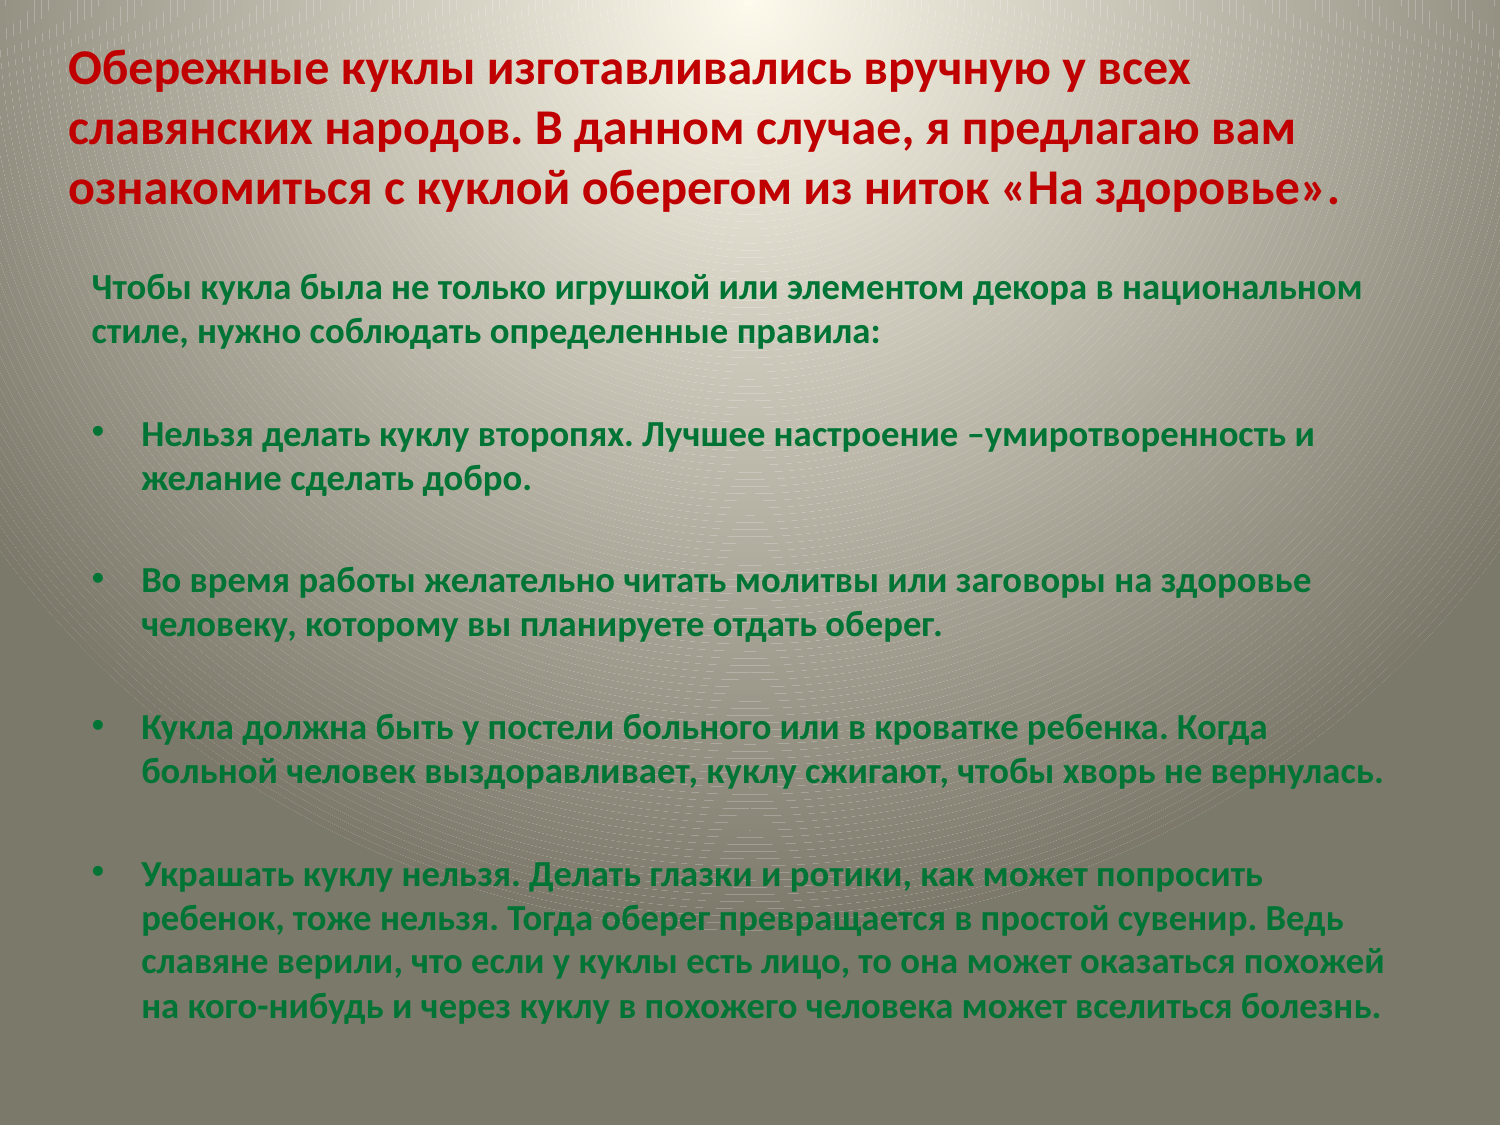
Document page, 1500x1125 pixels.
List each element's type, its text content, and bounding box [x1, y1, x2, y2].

list Чтобы кукла была не только игрушкой или элементом декора в национальном стиле, нужно соблюдать определенные правила: Нельзя делать куклу второпях. Лучшее настроение –умиротворенность и желание сделать добро. Во время работы желательно читать молитвы или заговоры на здоровье человеку, которому вы планируете отдать оберег. Кукла должна быть у постели больного или в кроватке ребенка. Когда больной человек выздоравливает, куклу сжигают, чтобы хворь не вернулась. Украшать куклу нельзя. Делать глазки и ротики, как может попросить ребенок, тоже нельзя. Тогда оберег превращается в простой сувенир. Ведь славяне верили, что если у куклы есть лицо, то она может оказаться похожей на кого-нибудь и через куклу в похожего человека может вселиться болезнь. [76, 255, 1427, 1106]
title Обережные куклы изготавливались вручную у всех славянских народов. В данном случае, я предлагаю вам ознакомиться с куклой оберегом из ниток «На здоровье». [53, 30, 1459, 219]
